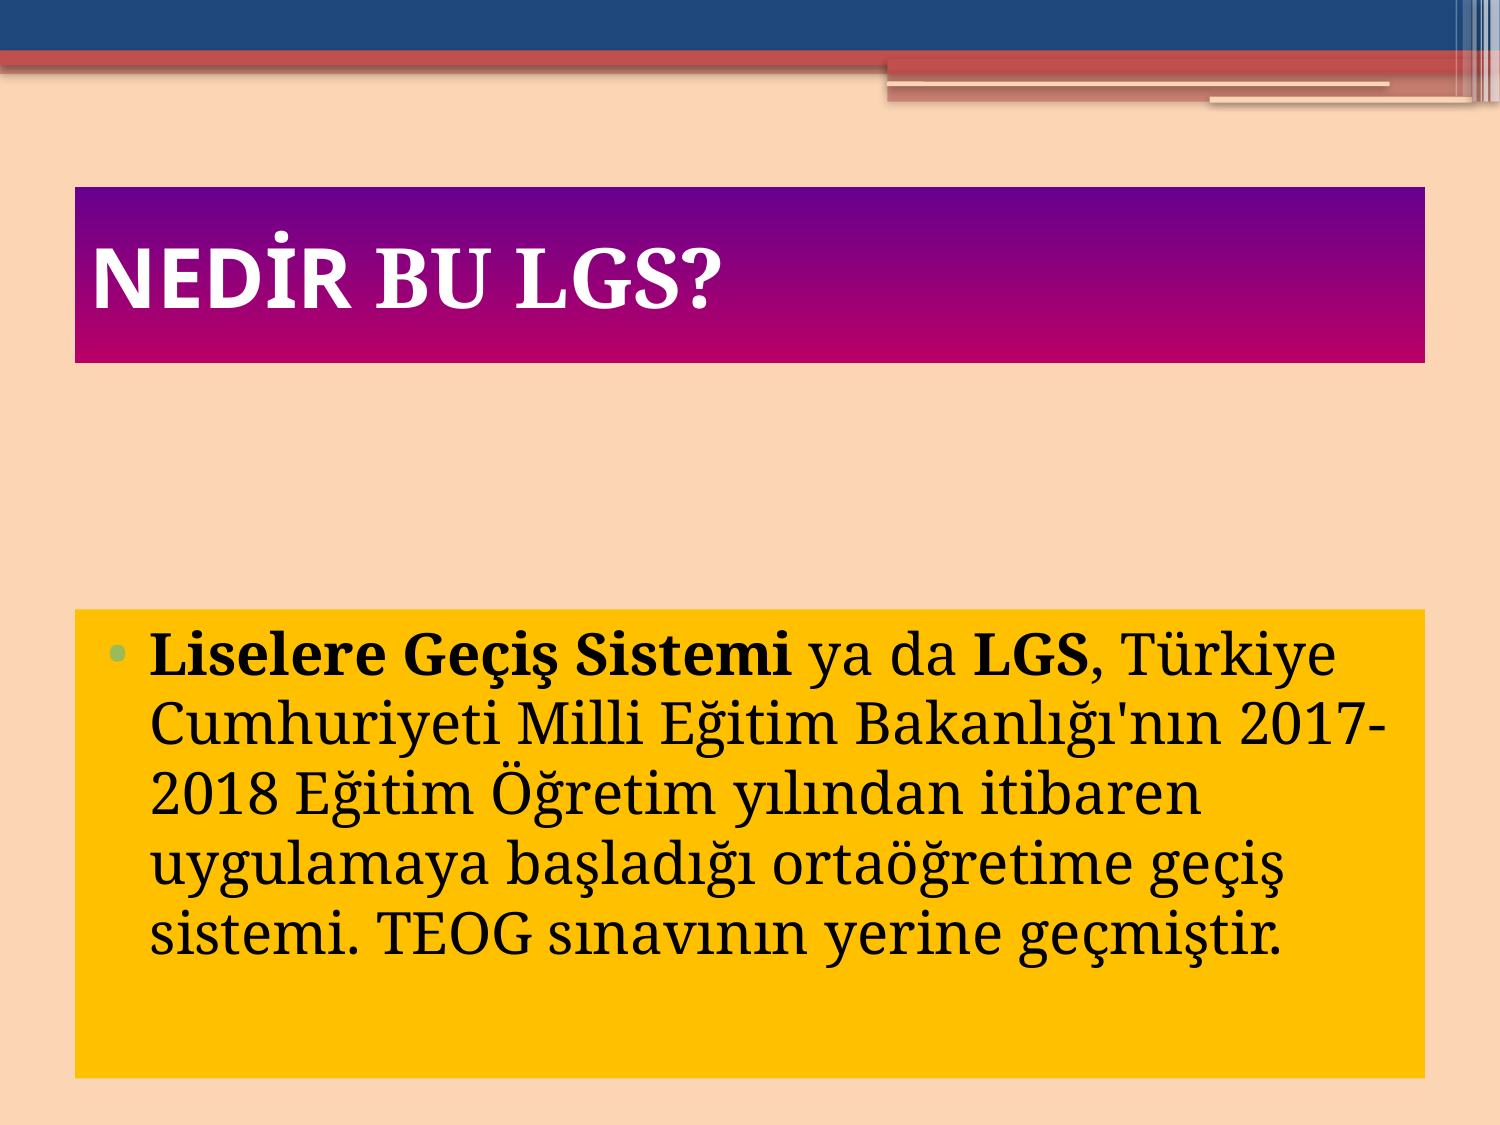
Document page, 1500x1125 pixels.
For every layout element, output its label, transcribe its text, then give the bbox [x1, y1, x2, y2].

list Liselere Geçiş Sistemi ya da LGS, Türkiye Cumhuriyeti Milli Eğitim Bakanlığı'nın 2017-2018 Eğitim Öğretim yılından itibaren uygulamaya başladığı ortaöğretime geçiş sistemi. TEOG sınavının yerine geçmiştir. [75, 609, 1425, 1079]
title NEDİR BU LGS? [75, 187, 1425, 363]
